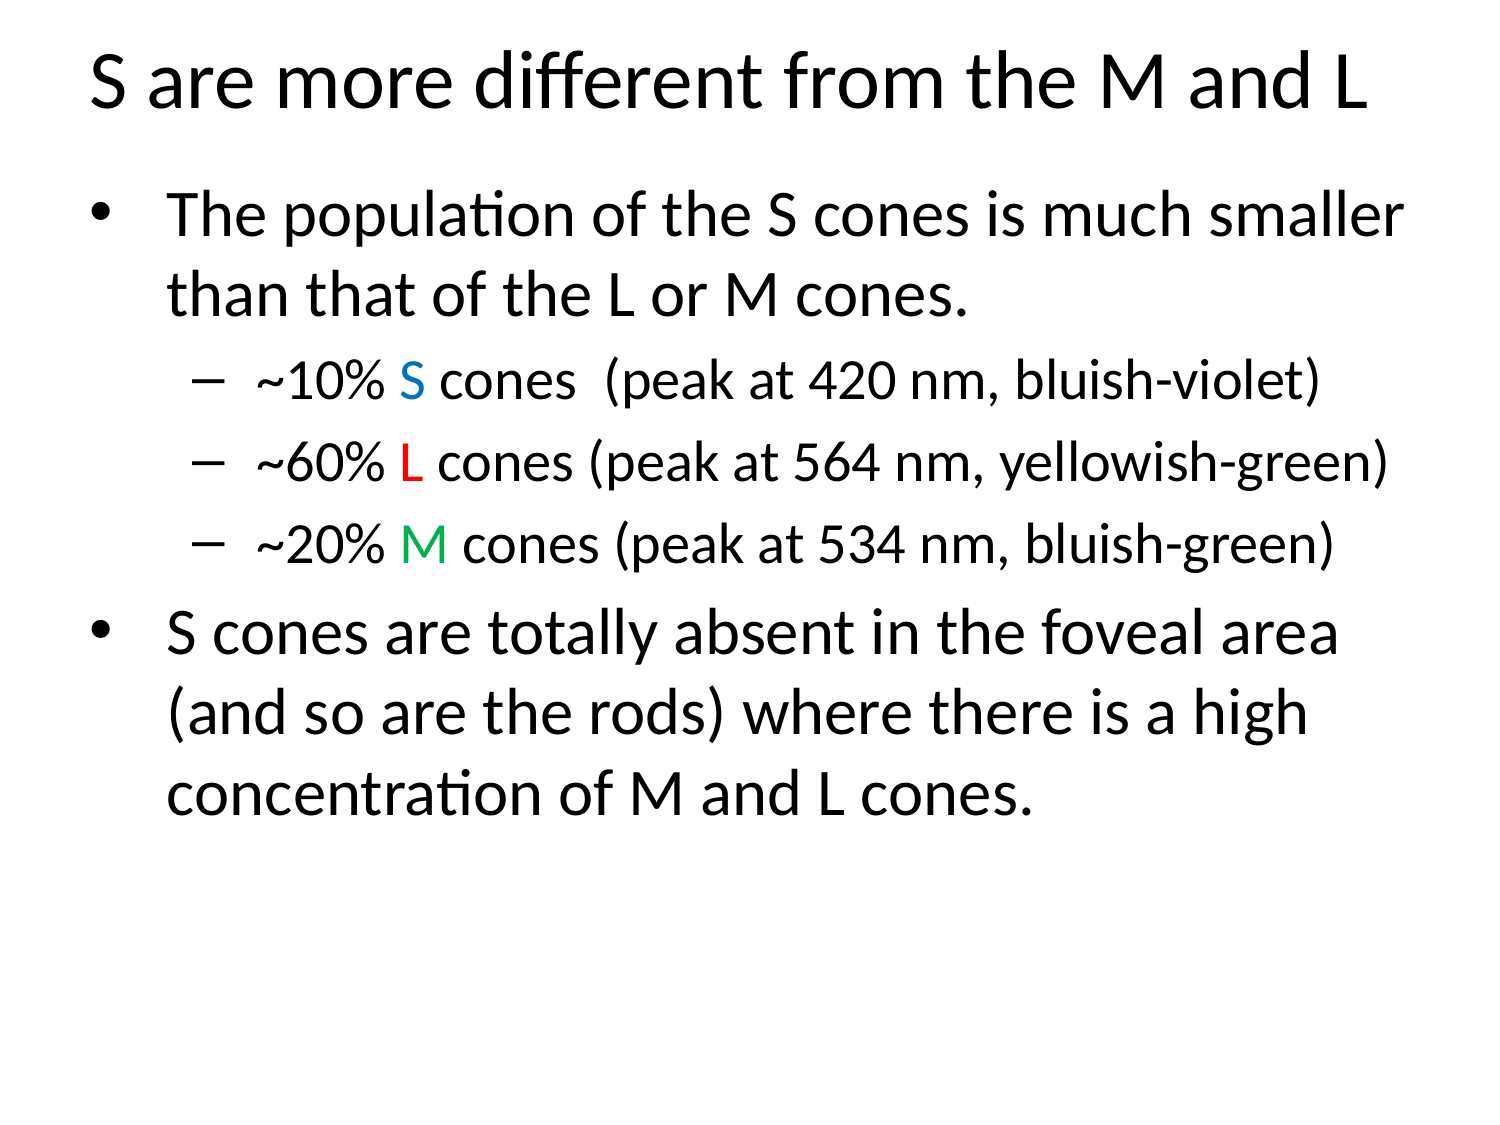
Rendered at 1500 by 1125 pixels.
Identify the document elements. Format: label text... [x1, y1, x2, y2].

text_box The population of the S cones is much smaller than that of the L or M cones. ~10% S cones (peak at 420 nm, bluish-violet) ~60% L cones (peak at 564 nm, yellowish-green) ~20% M cones (peak at 534 nm, bluish-green) S cones are totally absent in the foveal area (and so are the rods) where there is a high concentration of M and L cones. [75, 162, 1425, 1005]
text_box S are more different from the M and L [75, 0, 1425, 150]
